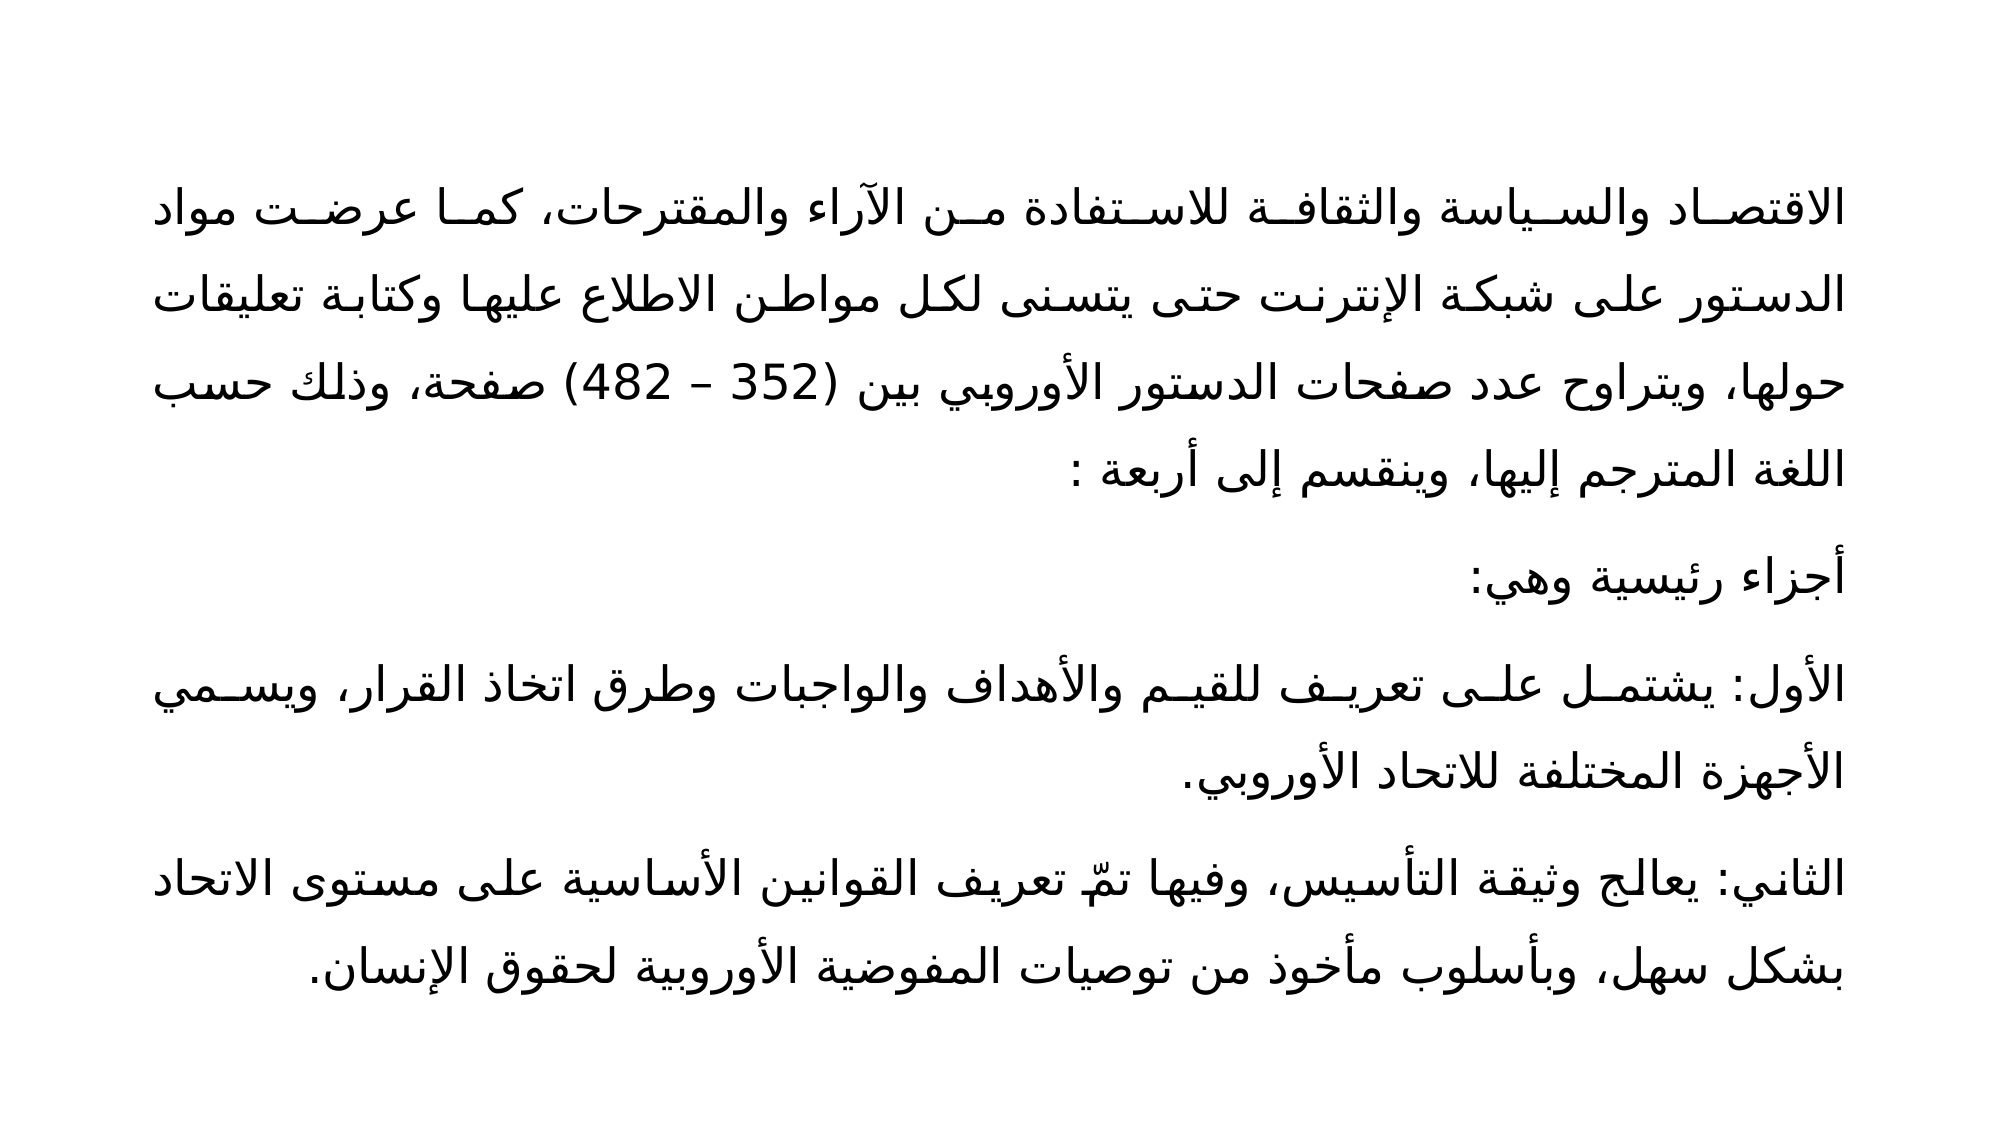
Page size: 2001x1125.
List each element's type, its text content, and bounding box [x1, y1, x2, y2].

list الاقتصاد والسياسة والثقافة للاستفادة من الآراء والمقترحات، كما عرضت مواد الدستور على شبكة الإنترنت حتى يتسنى لكل مواطن الاطلاع عليها وكتابة تعليقات حولها، ويتراوح عدد صفحات الدستور الأوروبي بين (352 – 482) صفحة، وذلك حسب اللغة المترجم إليها، وينقسم إلى أربعة : أجزاء رئيسية وهي: الأول: يشتمل على تعريف للقيم والأهداف والواجبات وطرق اتخاذ القرار، ويسمي الأجهزة المختلفة للاتحاد الأوروبي. الثاني: يعالج وثيقة التأسيس، وفيها تمّ تعريف القوانين الأساسية على مستوى الاتحاد بشكل سهل، وبأسلوب مأخوذ من توصيات المفوضية الأوروبية لحقوق الإنسان. [137, 139, 1863, 1014]
